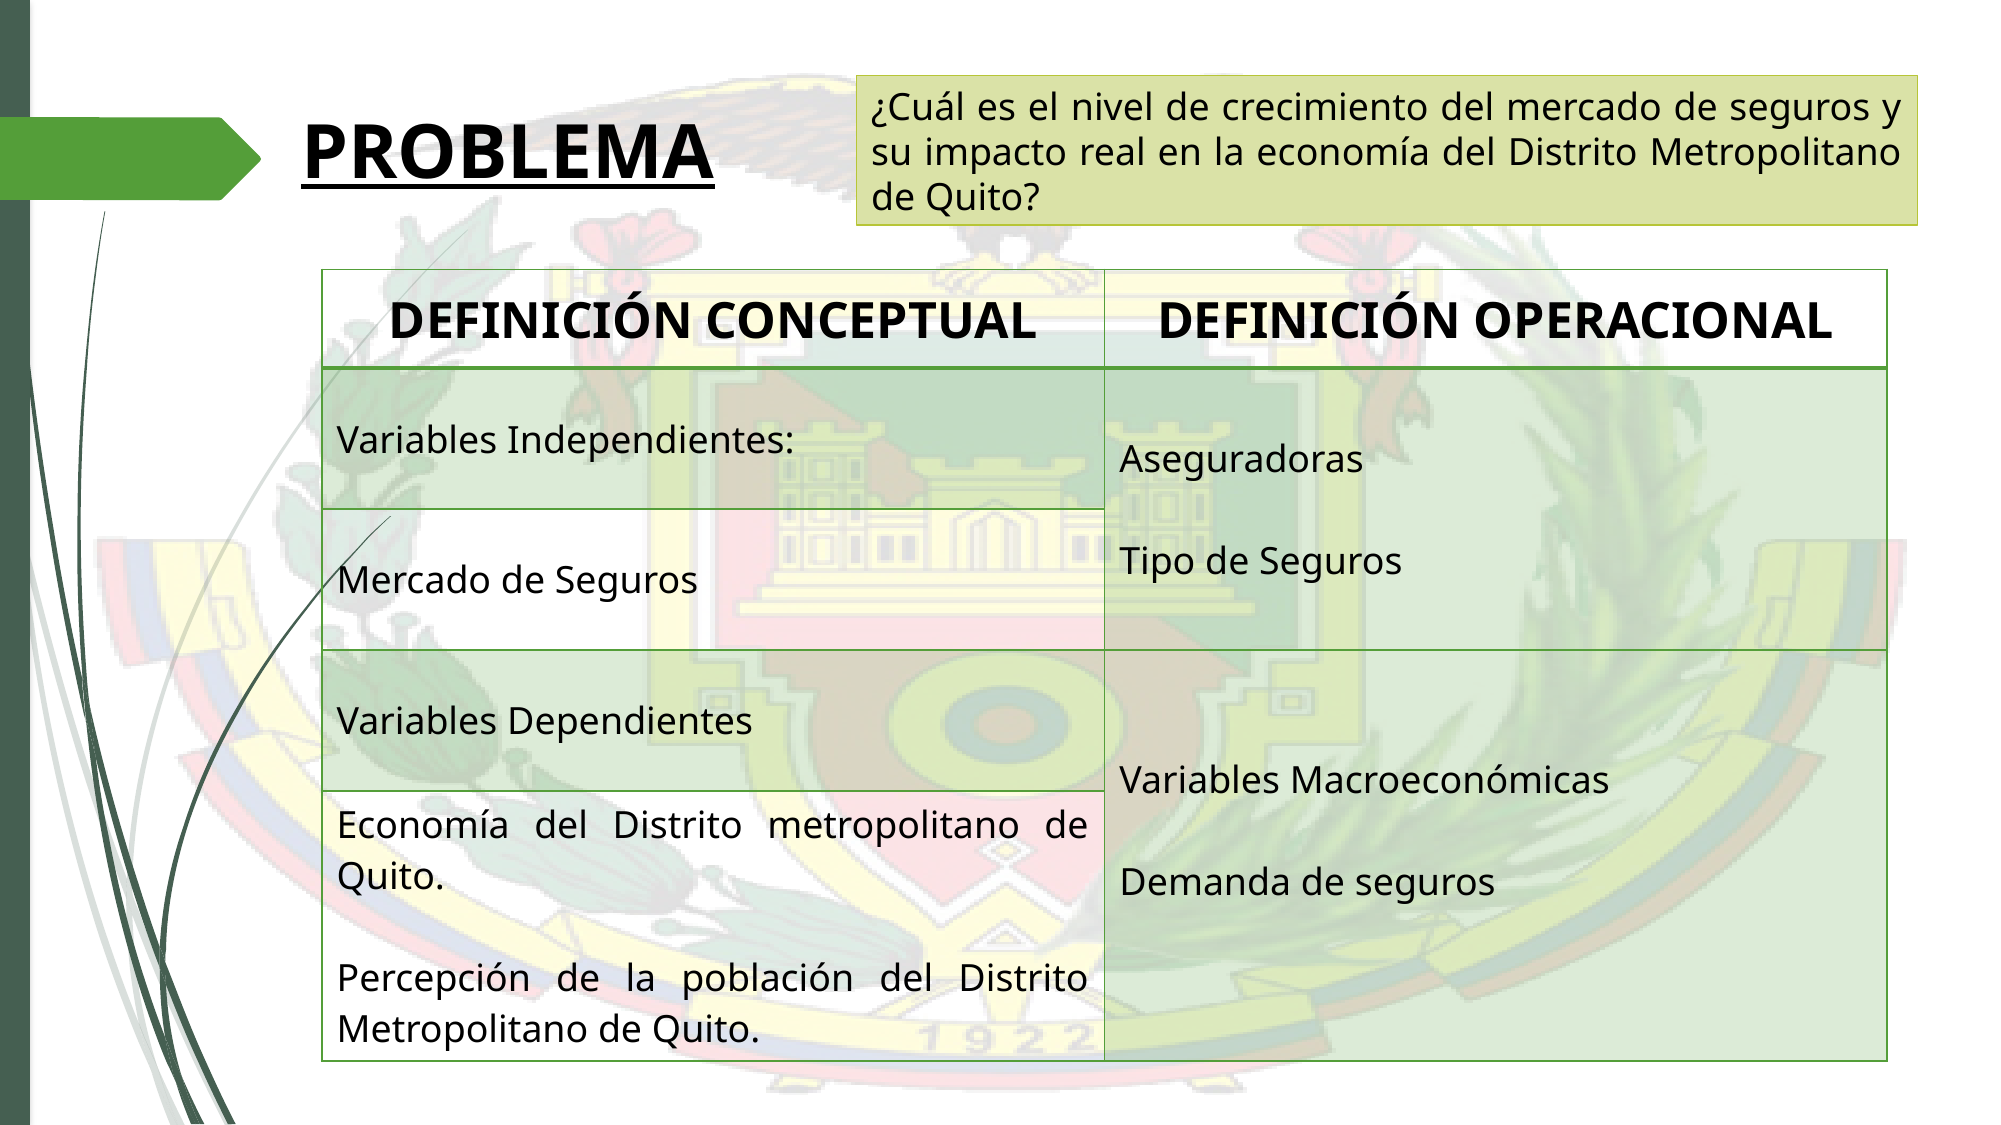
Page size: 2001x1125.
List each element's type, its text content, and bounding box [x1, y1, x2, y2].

table_header DEFINICIÓN OPERACIONAL [1105, 270, 1886, 366]
table_cell Variables Dependientes [323, 651, 1104, 790]
table_cell Mercado de Seguros [323, 510, 1104, 649]
table_cell Variables Independientes: [323, 370, 1104, 508]
title PROBLEMA [286, 95, 1749, 306]
text_box ¿Cuál es el nivel de crecimiento del mercado de seguros y su impacto real en la economía del Distrito Metropolitano de Quito? [856, 75, 1918, 226]
table_cell Economía del Distrito metropolitano de Quito. Percepción de la población del Distrito Metropolitano de Quito. [323, 792, 1104, 1060]
table_cell Variables Macroeconómicas Demanda de seguros [1105, 651, 1886, 1060]
table_header DEFINICIÓN CONCEPTUAL [323, 270, 1104, 366]
table_cell Aseguradoras Tipo de Seguros [1105, 370, 1886, 649]
